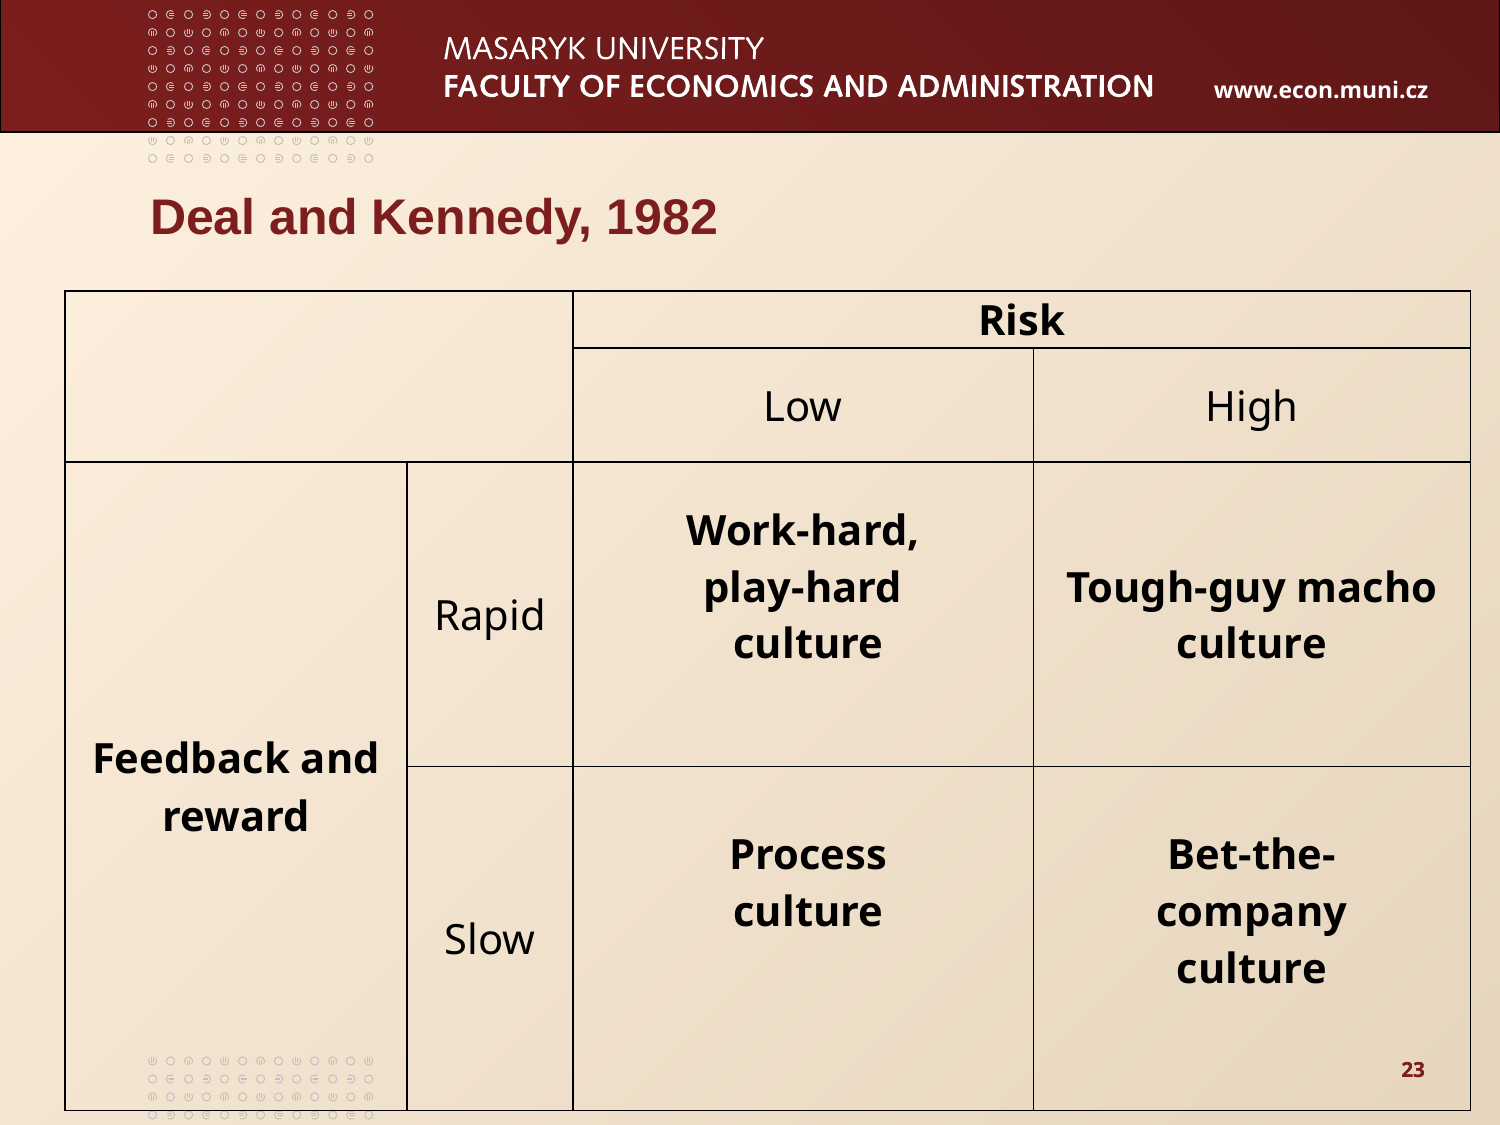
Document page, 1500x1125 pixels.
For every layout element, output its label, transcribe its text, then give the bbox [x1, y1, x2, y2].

text_box [1420, 281, 1460, 376]
table_cell Work-hard, play-hard culture [574, 463, 1033, 766]
table_cell Slow [408, 767, 572, 1110]
table_cell Low [574, 349, 1033, 461]
title Deal and Kennedy, 1982 [150, 184, 1425, 268]
table_cell Bet-the- company culture [1034, 767, 1470, 1110]
table_header Risk [574, 292, 1420, 347]
table_header [66, 292, 572, 461]
table_header Risk [1460, 292, 1470, 347]
table_cell Rapid [408, 463, 572, 766]
table_cell Process culture [574, 767, 1033, 1110]
table_cell High [1034, 349, 1470, 461]
table_cell Feedback and reward [66, 463, 406, 1110]
table_cell Tough-guy macho culture [1034, 463, 1470, 766]
